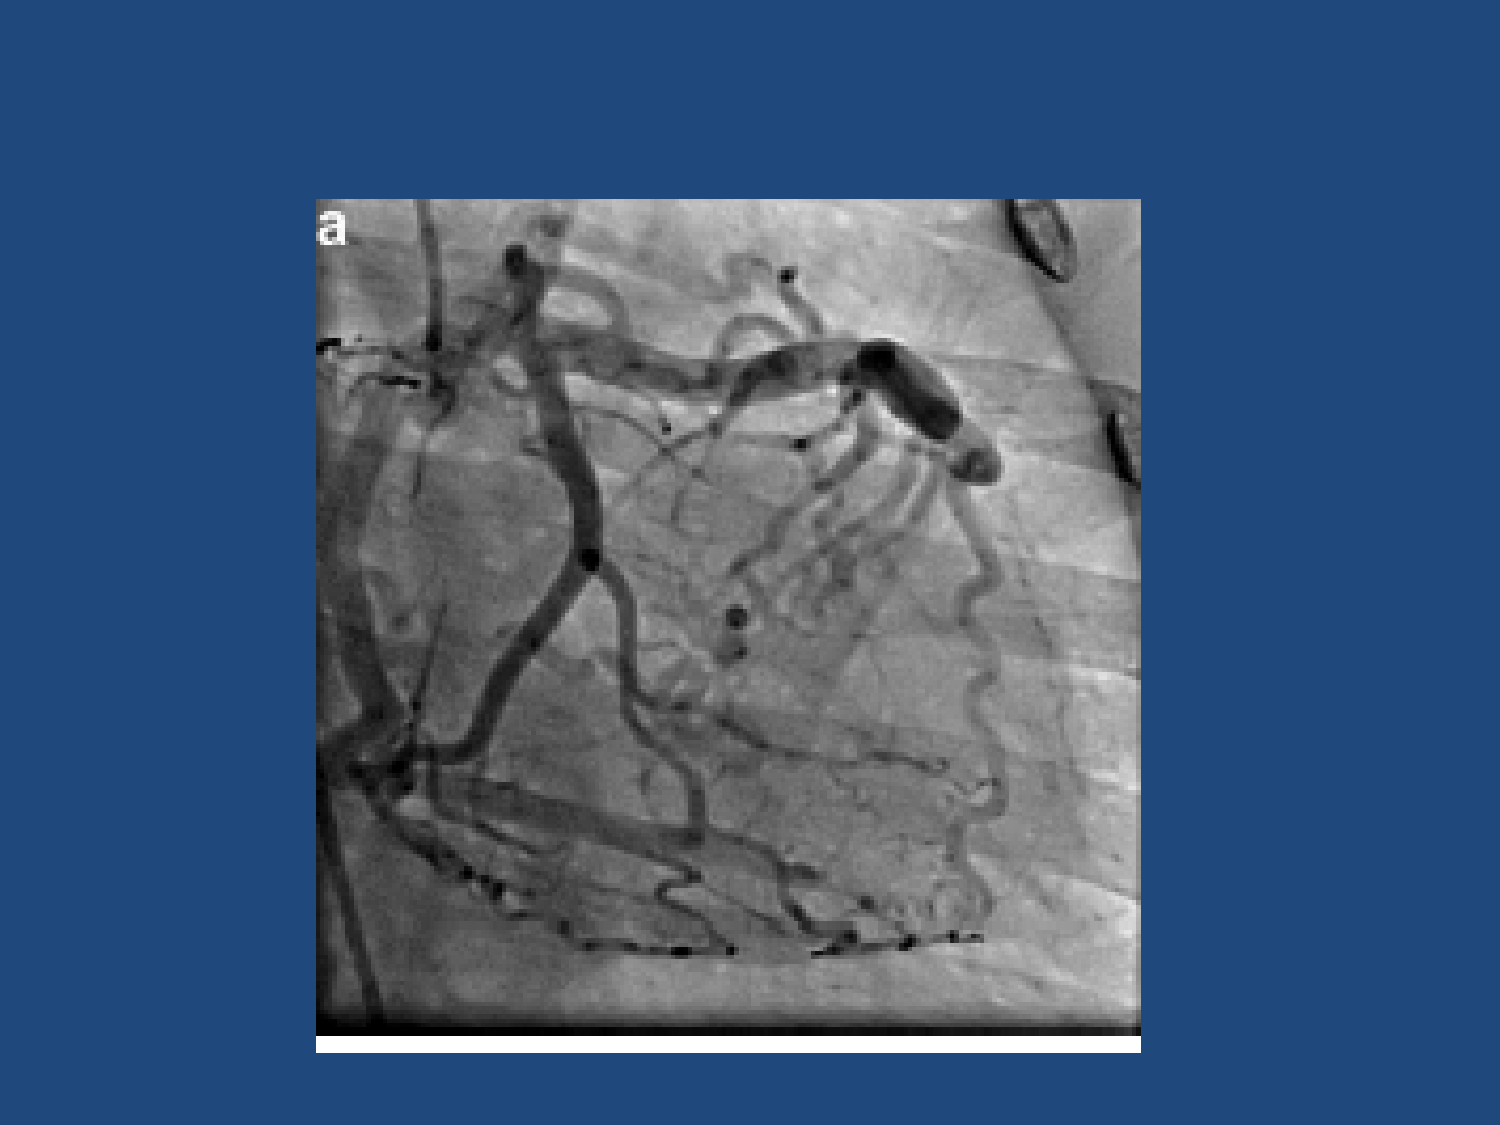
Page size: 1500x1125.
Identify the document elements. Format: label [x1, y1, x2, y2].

list [316, 198, 1141, 1053]
